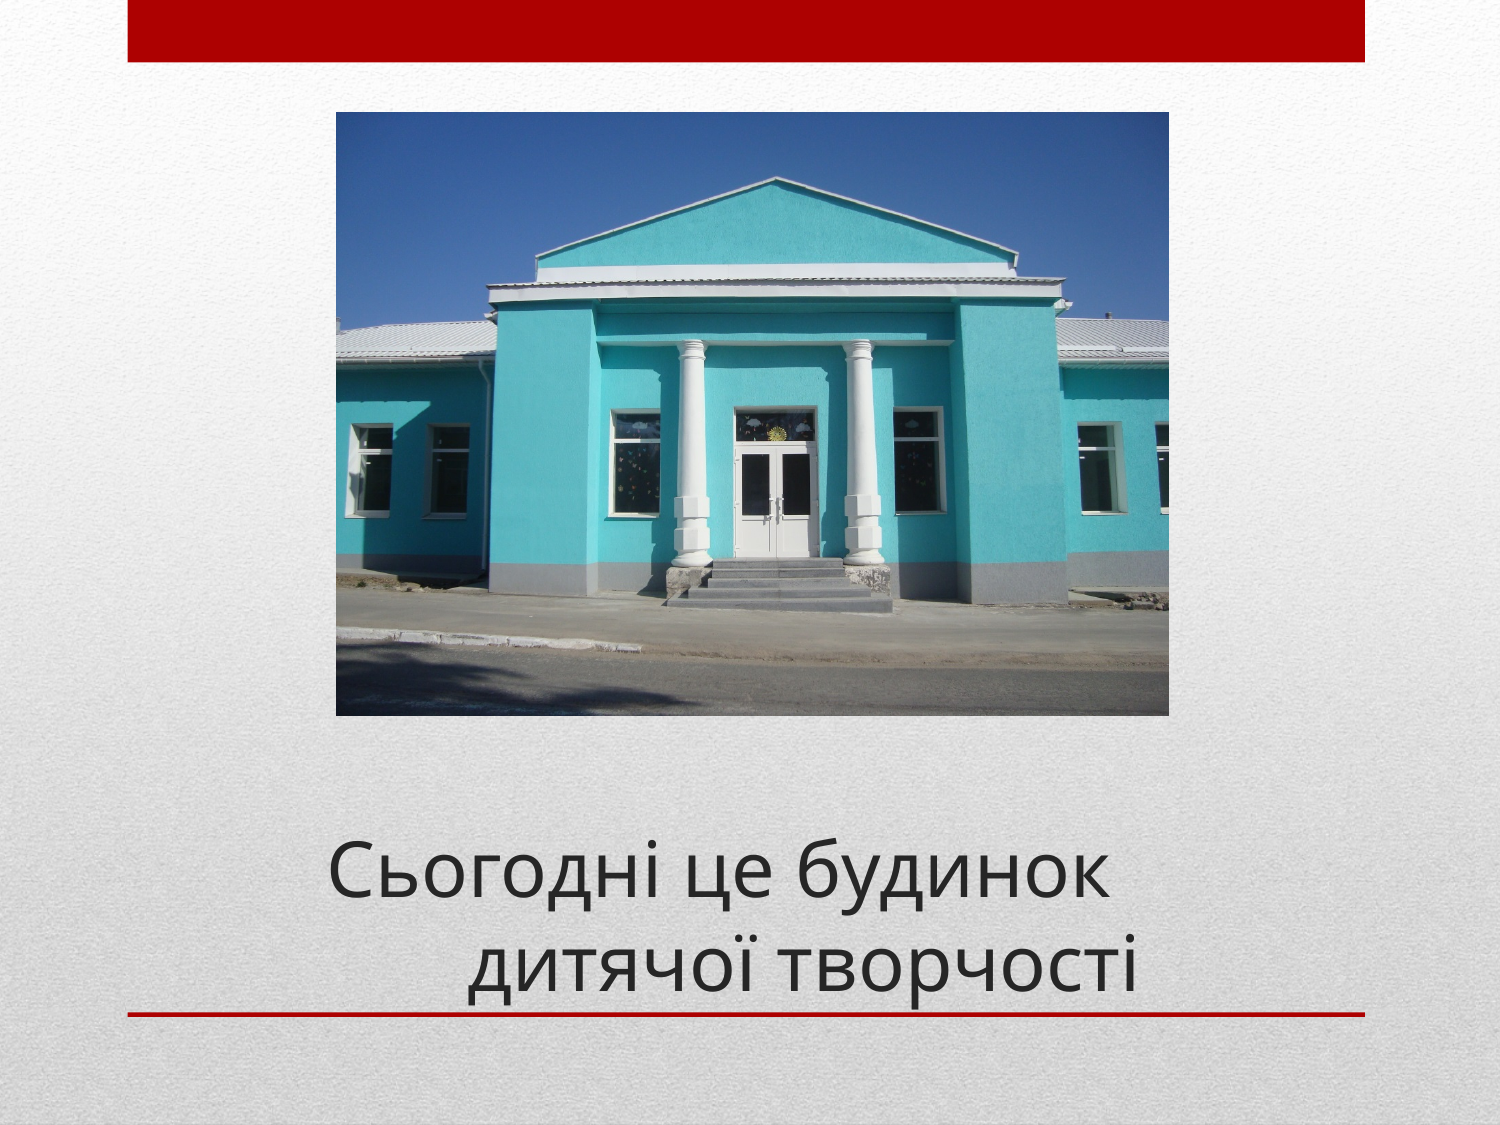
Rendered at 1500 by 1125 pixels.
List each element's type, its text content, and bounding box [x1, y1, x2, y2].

title Сьогодні це будинок дитячої творчості [230, 751, 1365, 1014]
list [335, 111, 1170, 717]
